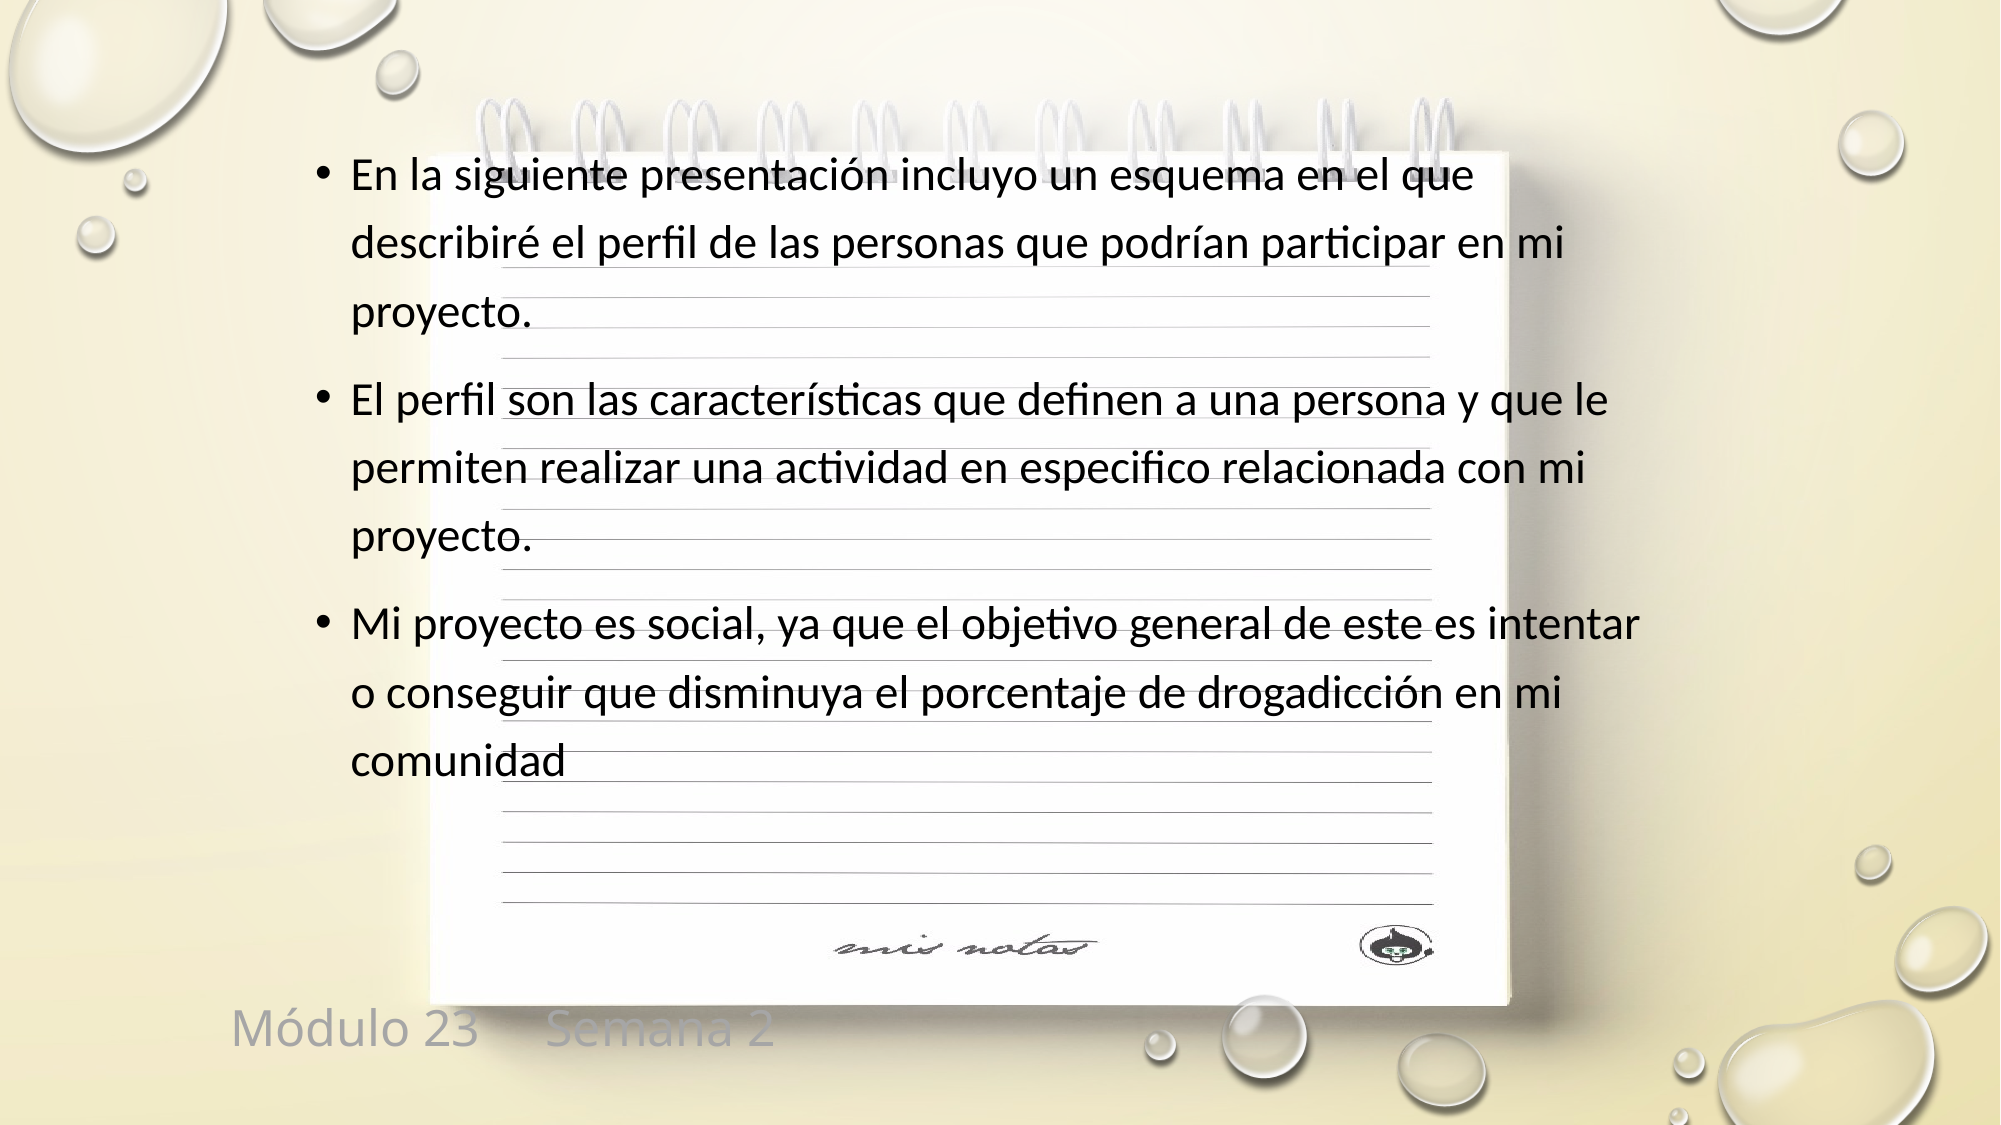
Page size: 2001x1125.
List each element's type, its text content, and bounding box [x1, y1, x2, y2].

list En la siguiente presentación incluyo un esquema en el que describiré el perfil de las personas que podrían participar en mi proyecto. El perfil son las características que definen a una persona y que le permiten realizar una actividad en especifico relacionada con mi proyecto. Mi proyecto es social, ya que el objetivo general de este es intentar o conseguir que disminuya el porcentaje de drogadicción en mi comunidad [300, 124, 1691, 799]
picture [0, 0, 2001, 1125]
text_box Módulo 23 Semana 2 [215, 989, 792, 1065]
